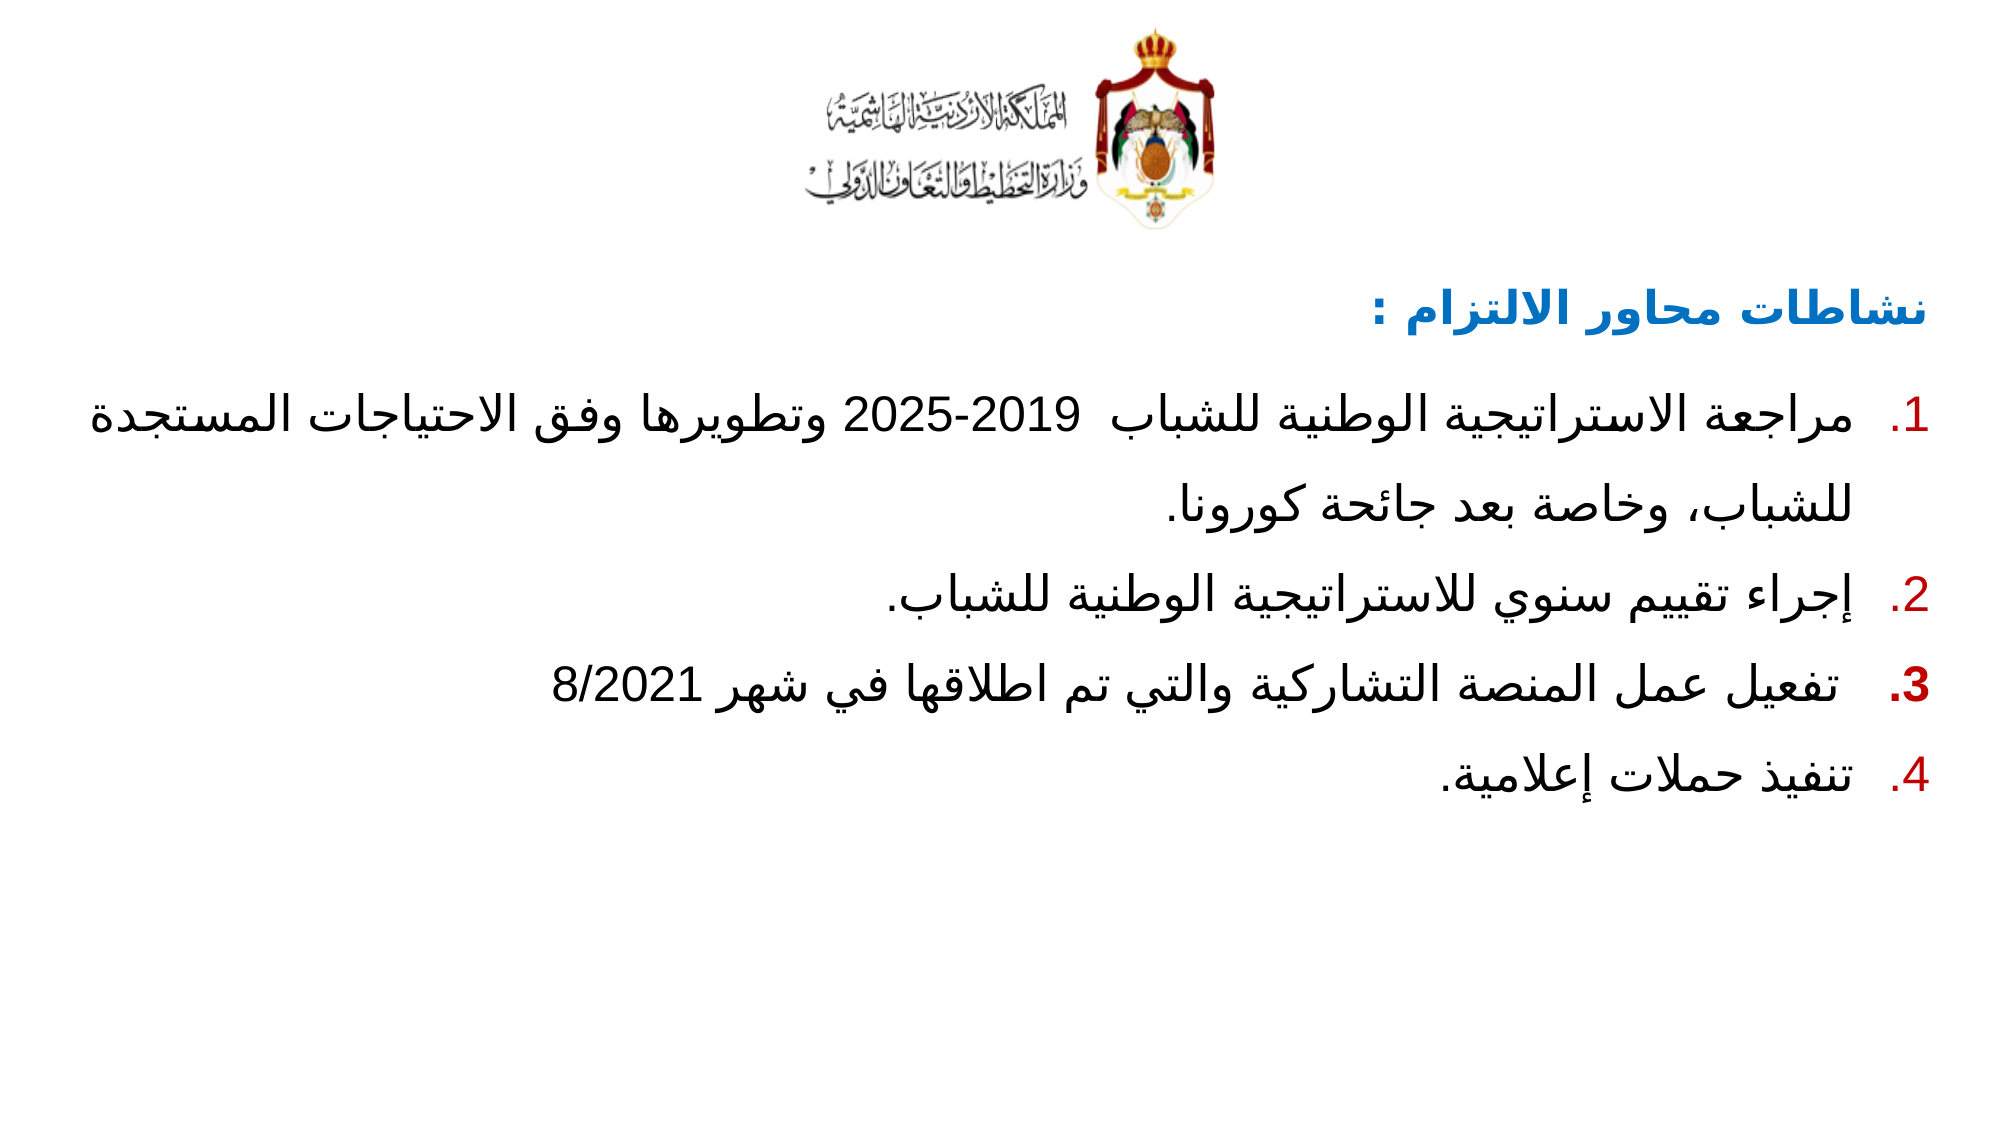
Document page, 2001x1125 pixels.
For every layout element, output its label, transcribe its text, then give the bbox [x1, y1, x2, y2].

text_box مراجعة الاستراتيجية الوطنية للشباب 2019-2025 وتطويرها وفق الاحتياجات المستجدة للشباب، وخاصة بعد جائحة كورونا. إجراء تقييم سنوي للاستراتيجية الوطنية للشباب. تفعيل عمل المنصة التشاركية والتي تم اطلاقها في شهر 8/2021 تنفيذ حملات إعلامية. [74, 343, 1945, 899]
list نشاطات محاور الالتزام : [25, 219, 1945, 342]
picture [805, 21, 1225, 243]
